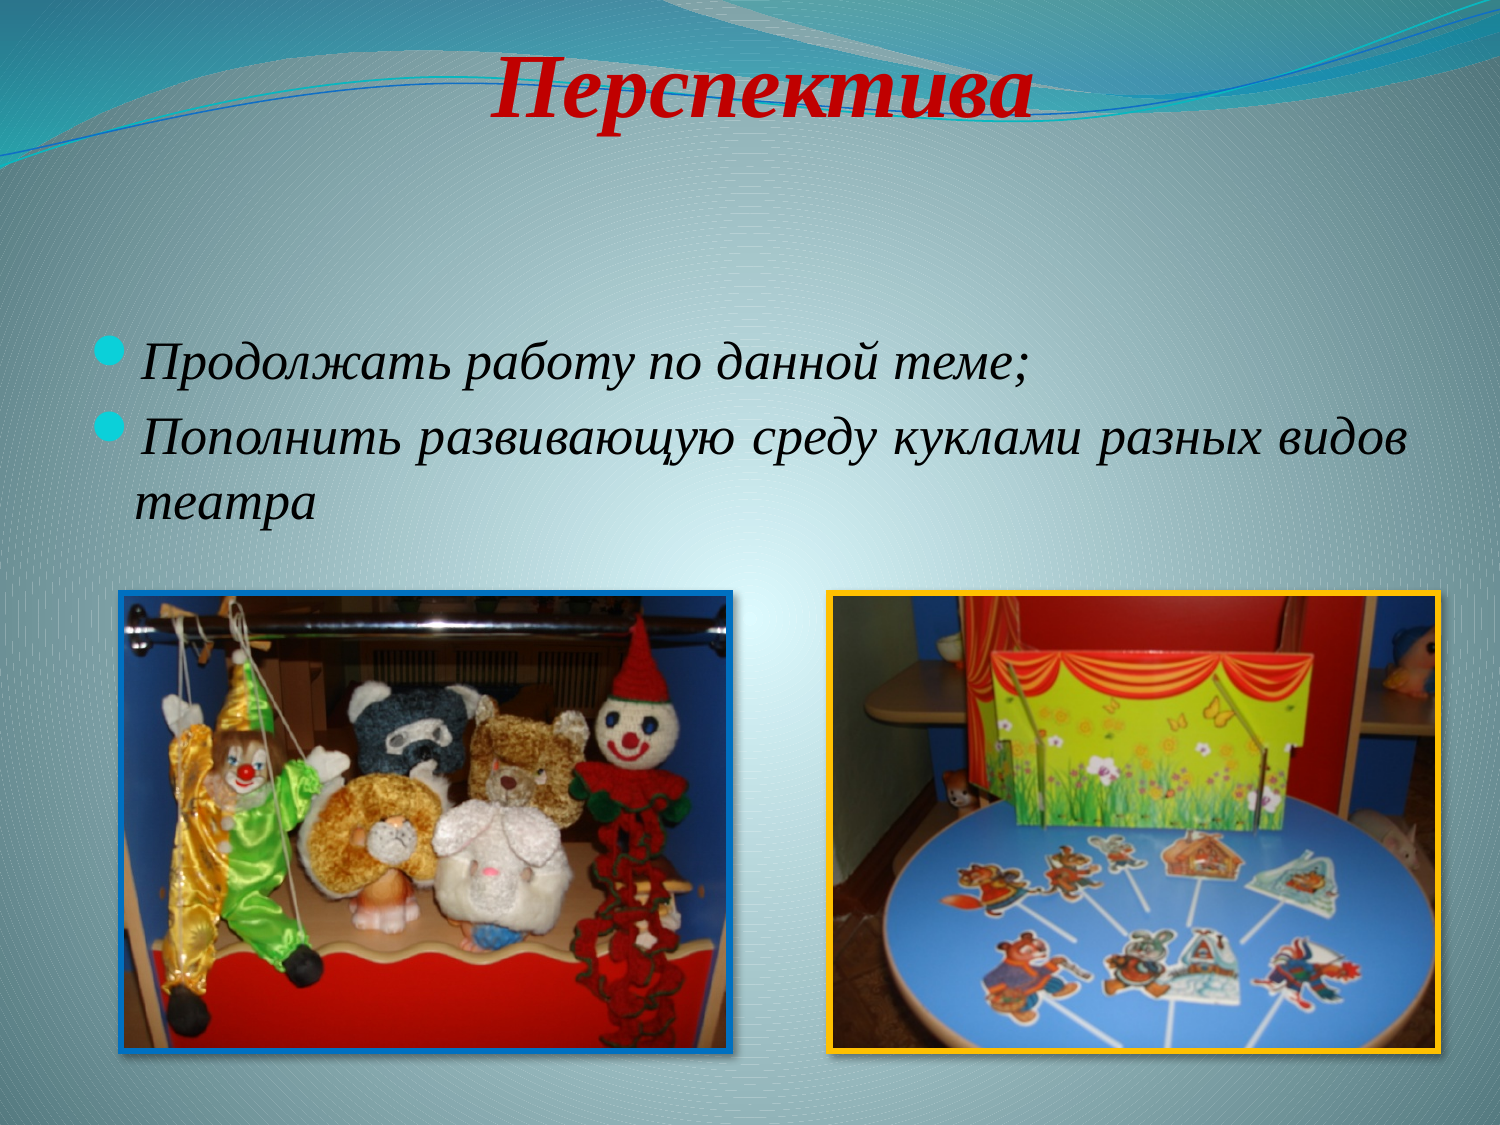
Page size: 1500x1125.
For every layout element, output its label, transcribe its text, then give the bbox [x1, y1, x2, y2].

list Продолжать работу по данной теме; Пополнить развивающую среду куклами разных видов театра [74, 317, 1426, 1038]
title Перспектива [88, 0, 1439, 136]
picture [123, 596, 727, 1049]
picture [832, 596, 1436, 1049]
